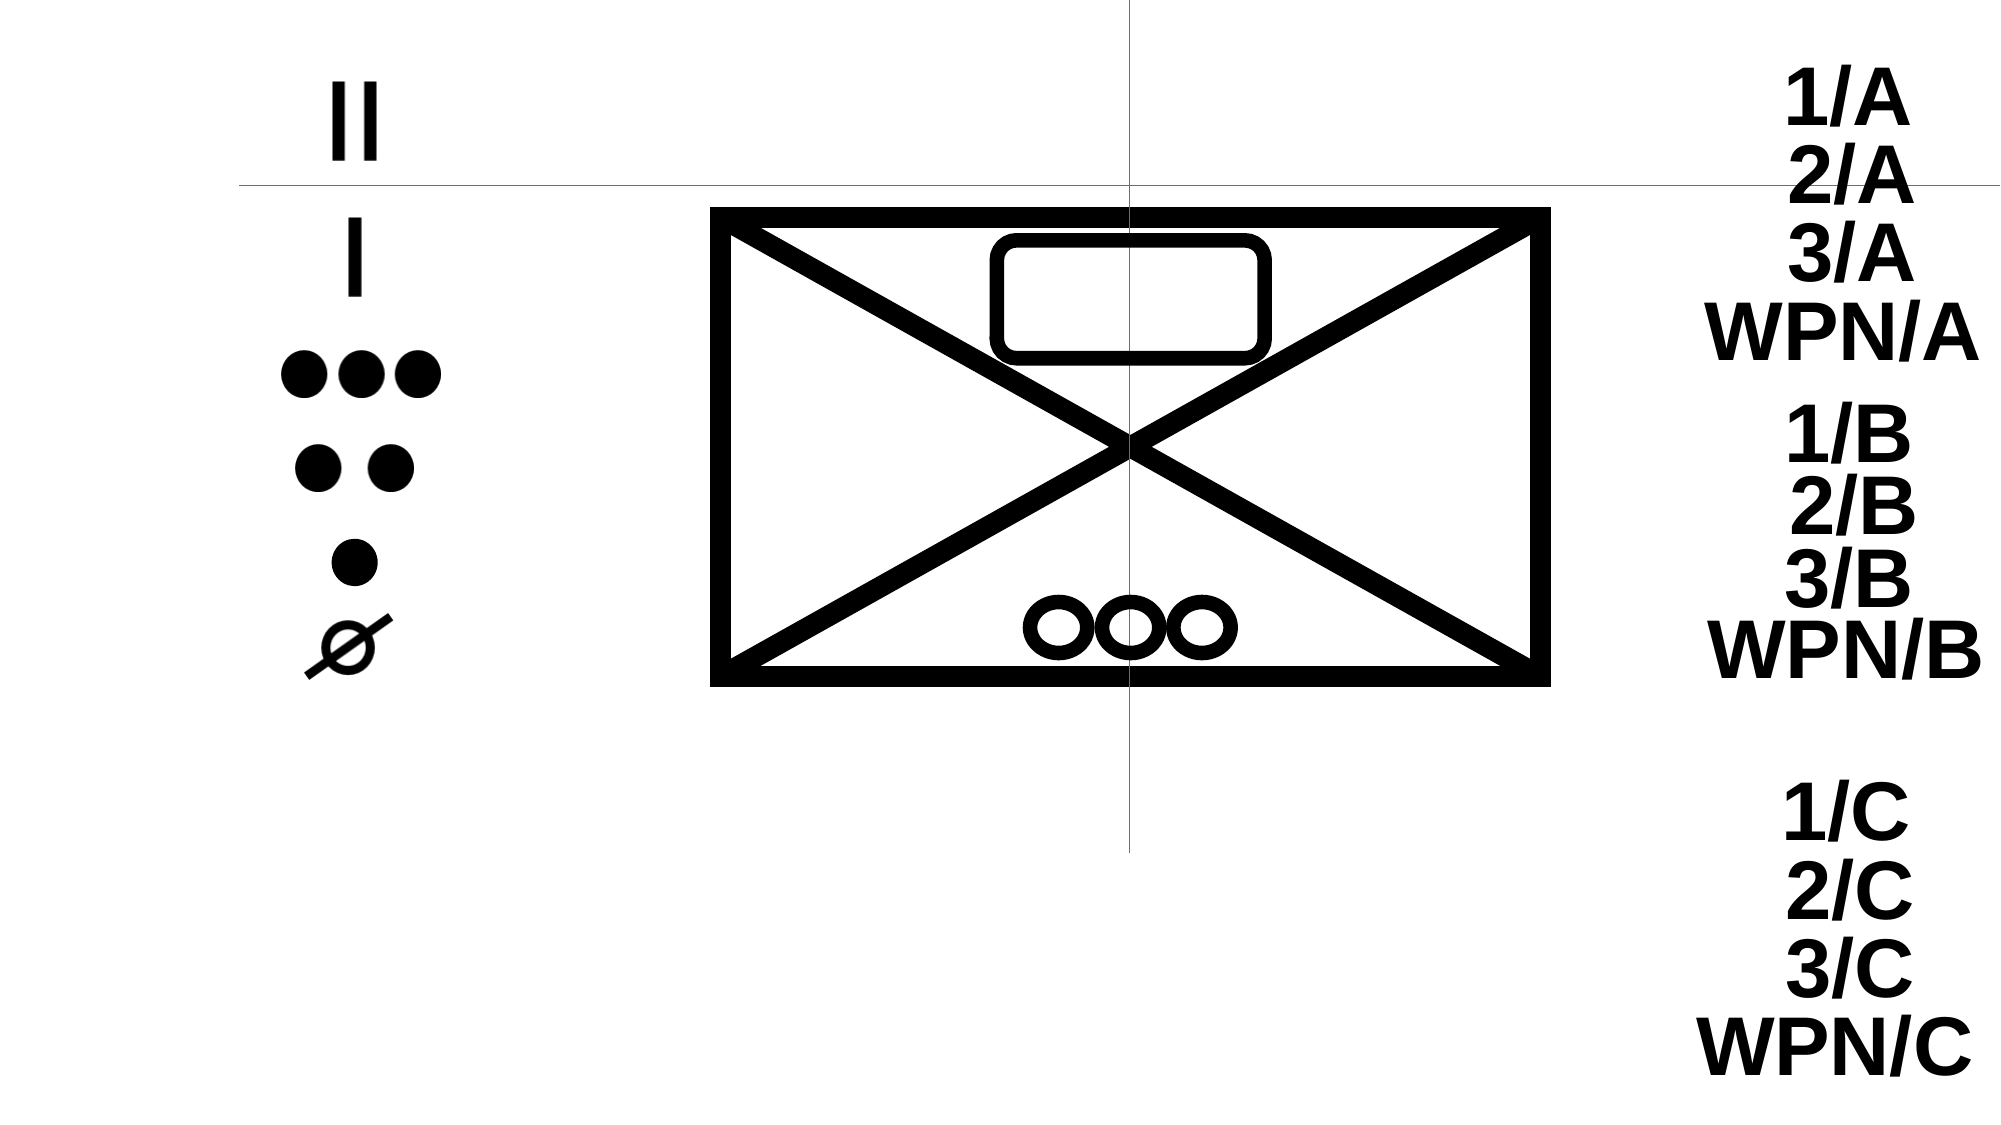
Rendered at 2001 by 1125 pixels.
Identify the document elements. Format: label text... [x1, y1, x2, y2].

text_box 3/A [1772, 191, 1953, 269]
text_box WPN/C [1681, 984, 1996, 1100]
picture [332, 81, 377, 168]
picture [281, 350, 441, 398]
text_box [1130, 217, 1541, 677]
text_box 2/A [1772, 112, 1953, 185]
text_box 3/B [1769, 517, 1950, 588]
text_box 1/B [1769, 385, 1950, 487]
picture [295, 444, 414, 492]
text_box [331, 538, 378, 587]
text_box 2/B [1774, 443, 1955, 559]
text_box 2/A [1772, 186, 1953, 191]
text_box 3/C [1770, 906, 1951, 984]
text_box 1/C [1766, 750, 1947, 865]
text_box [720, 217, 1129, 677]
text_box WPN/B [1692, 588, 2000, 703]
text_box 2/C [1770, 828, 1951, 906]
text_box 1/A [1768, 34, 1948, 149]
picture [303, 612, 396, 680]
text_box WPN/A [1690, 269, 2000, 385]
picture [348, 217, 362, 304]
